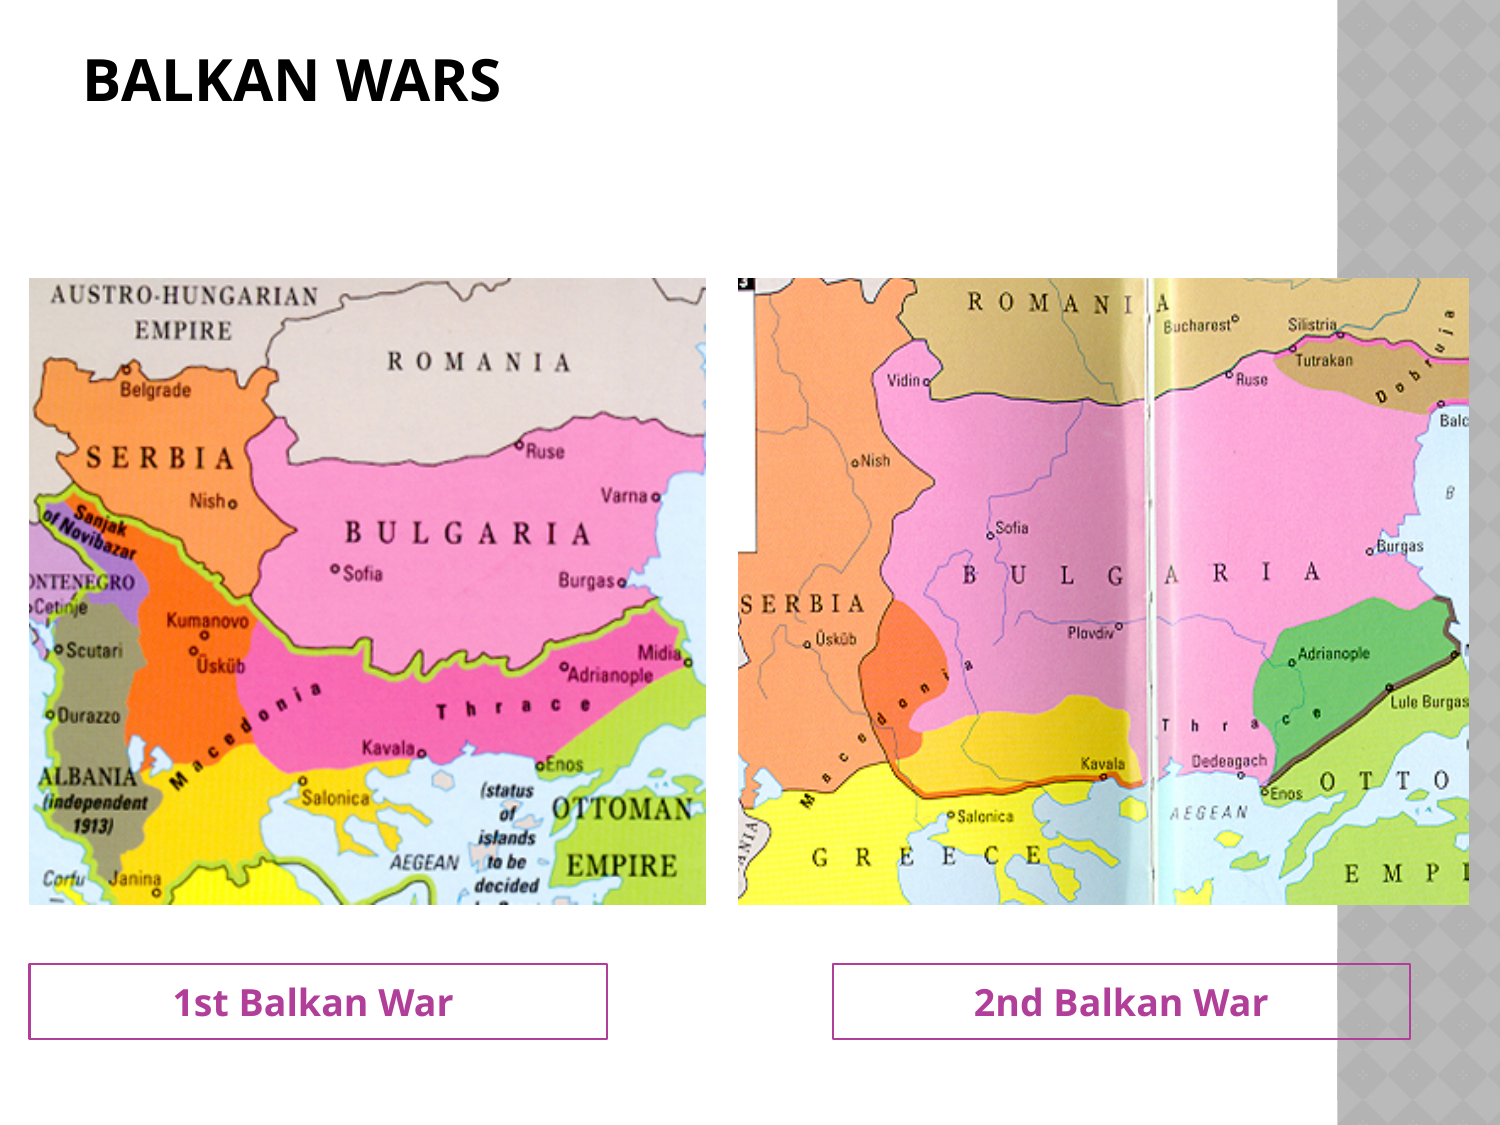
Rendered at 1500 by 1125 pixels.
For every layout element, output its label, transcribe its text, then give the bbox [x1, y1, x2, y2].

list 1st Balkan War [28, 963, 608, 1040]
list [29, 278, 707, 906]
title Balkan Wars [75, 30, 1263, 114]
list 2nd Balkan War [832, 963, 1411, 1040]
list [737, 278, 1470, 906]
